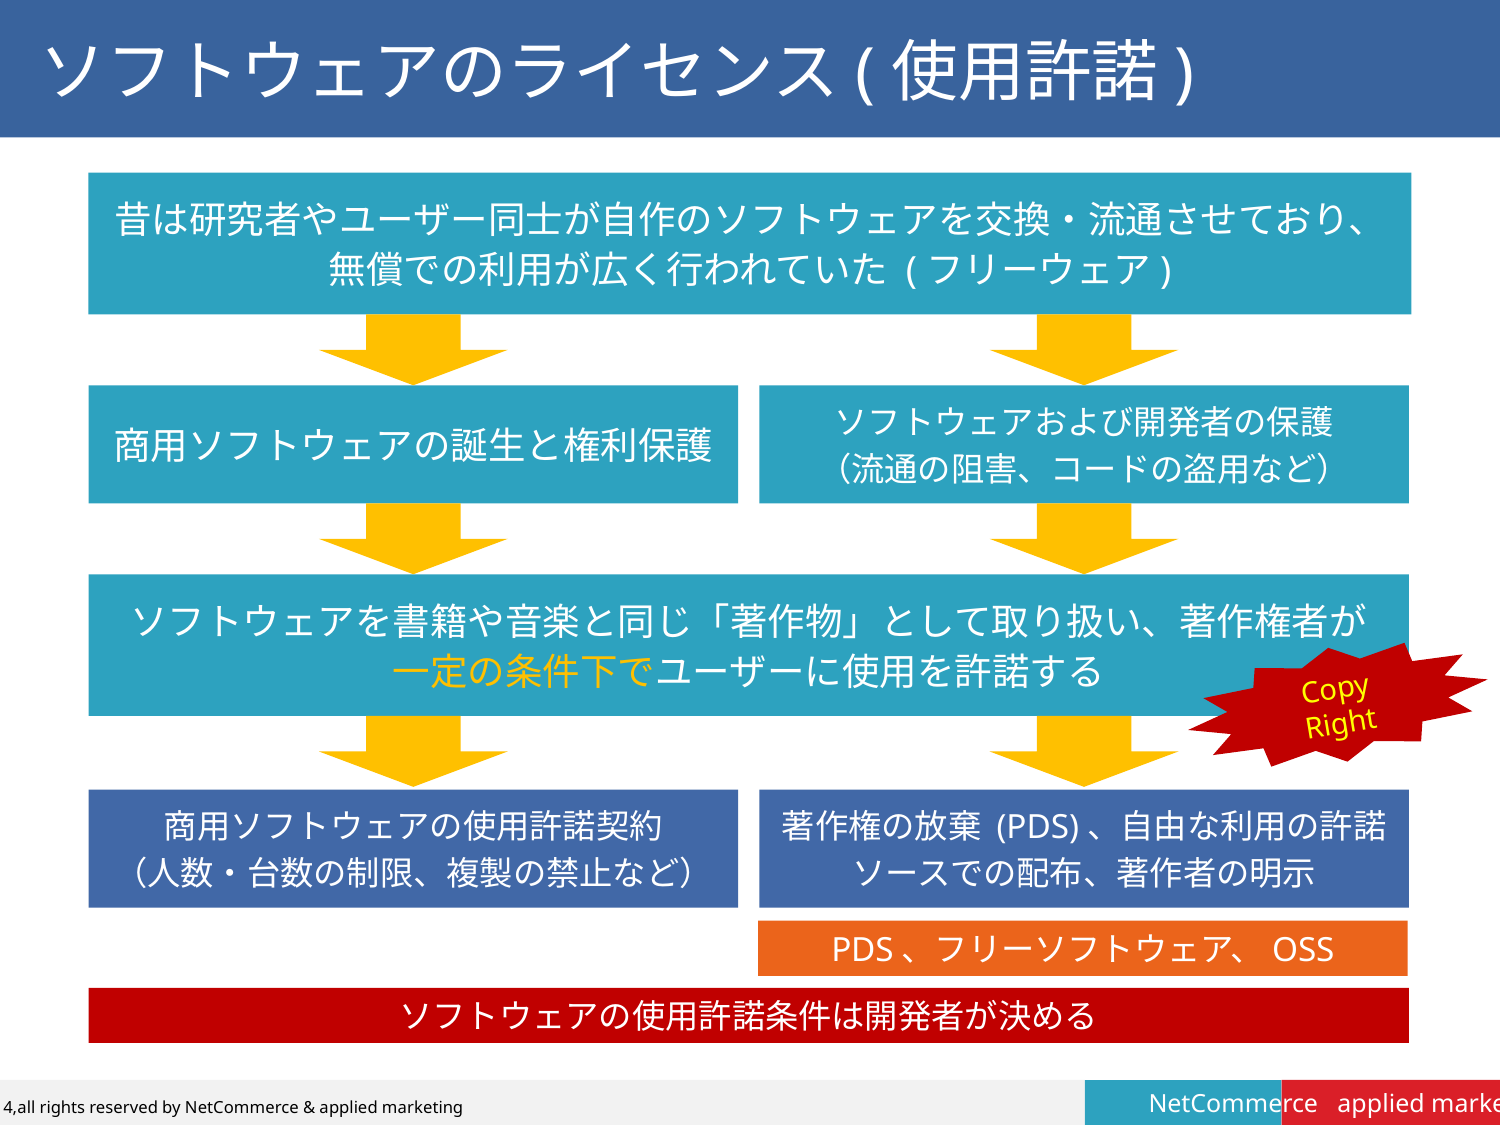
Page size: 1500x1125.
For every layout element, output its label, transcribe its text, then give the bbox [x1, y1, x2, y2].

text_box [88, 715, 1410, 908]
text_box PDS、フリーソフトウェア、OSS [758, 920, 1408, 976]
text_box 昔は研究者やユーザー同士が自作のソフトウェアを交換・流通させており、 無償での利用が広く行われていた (フリーウェア) [88, 172, 1412, 314]
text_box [88, 314, 1410, 502]
title ソフトウェアのライセンス(使用許諾) [24, 24, 1375, 113]
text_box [88, 503, 1410, 715]
text_box ソフトウェアの使用許諾条件は開発者が決める [88, 987, 1409, 1043]
text_box Copy Right [1415, 654, 1488, 742]
